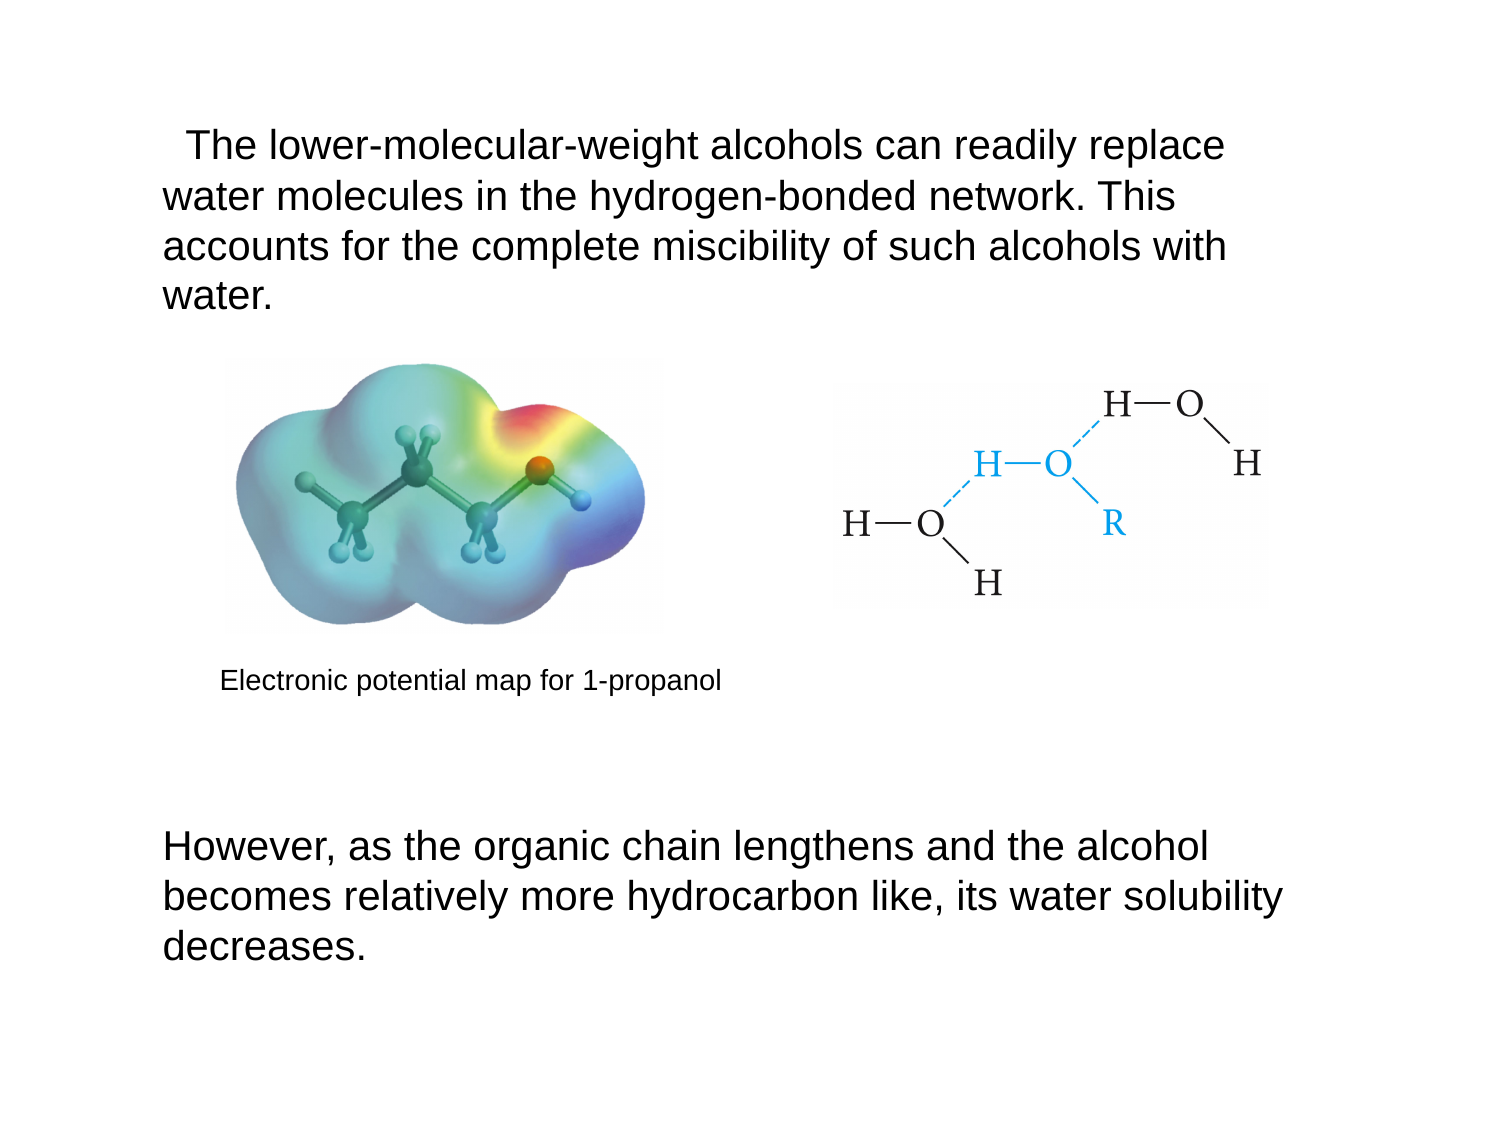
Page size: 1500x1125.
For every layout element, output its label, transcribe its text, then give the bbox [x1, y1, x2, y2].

text_box The lower-molecular-weight alcohols can readily replace water molecules in the hydrogen-bonded network. This accounts for the complete miscibility of such alcohols with water. However, as the organic chain lengthens and the alcohol becomes relatively more hydrocarbon like, its water solubility decreases. [147, 110, 1352, 1125]
picture [225, 358, 664, 634]
picture [833, 383, 1270, 609]
